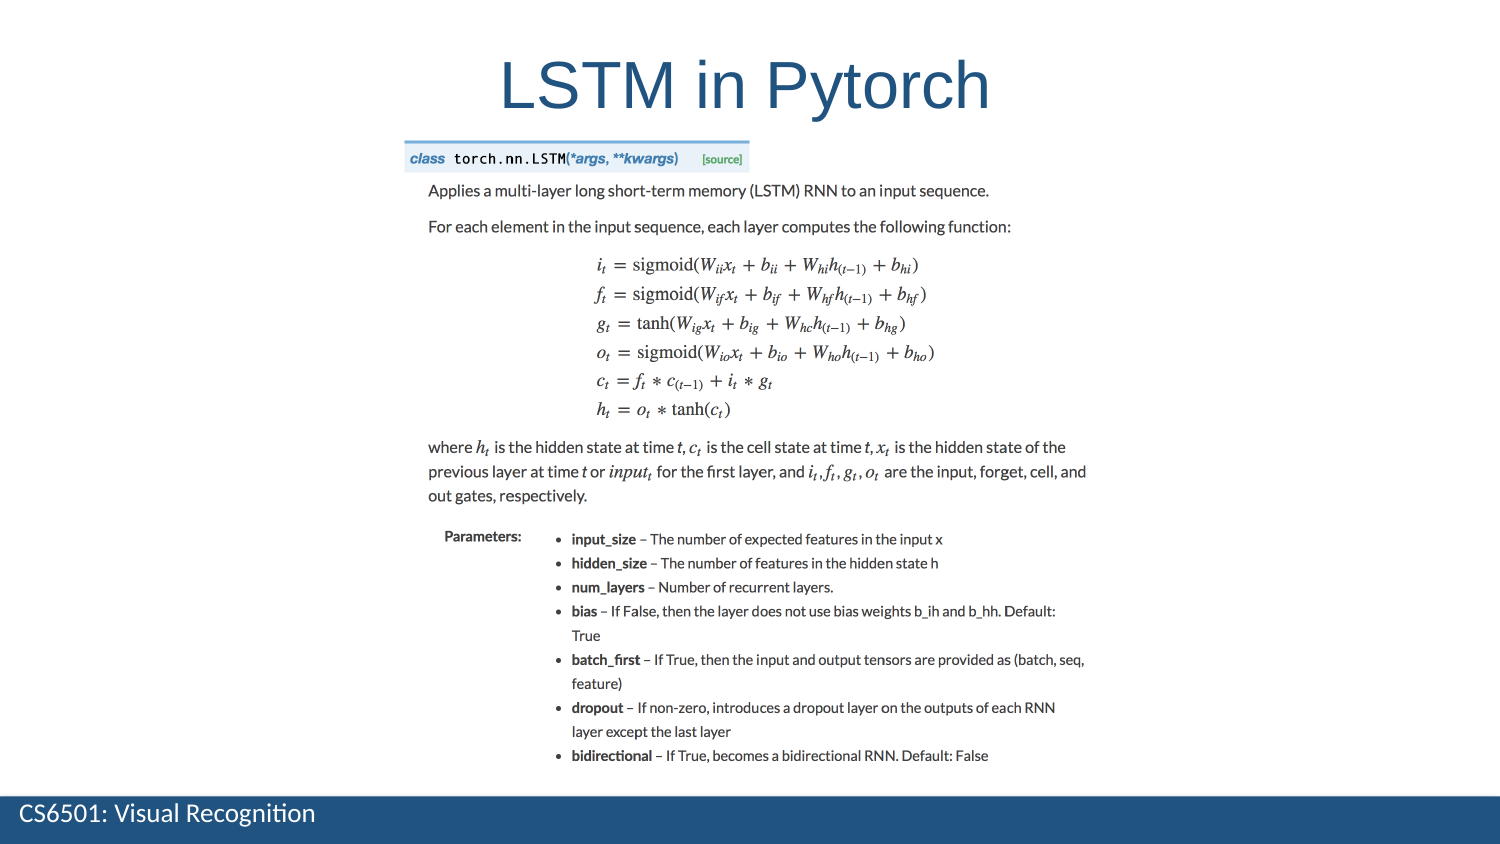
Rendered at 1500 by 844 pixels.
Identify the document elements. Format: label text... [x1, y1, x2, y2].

text_box LSTM in Pytorch [0, 42, 1500, 138]
picture [388, 126, 1130, 786]
